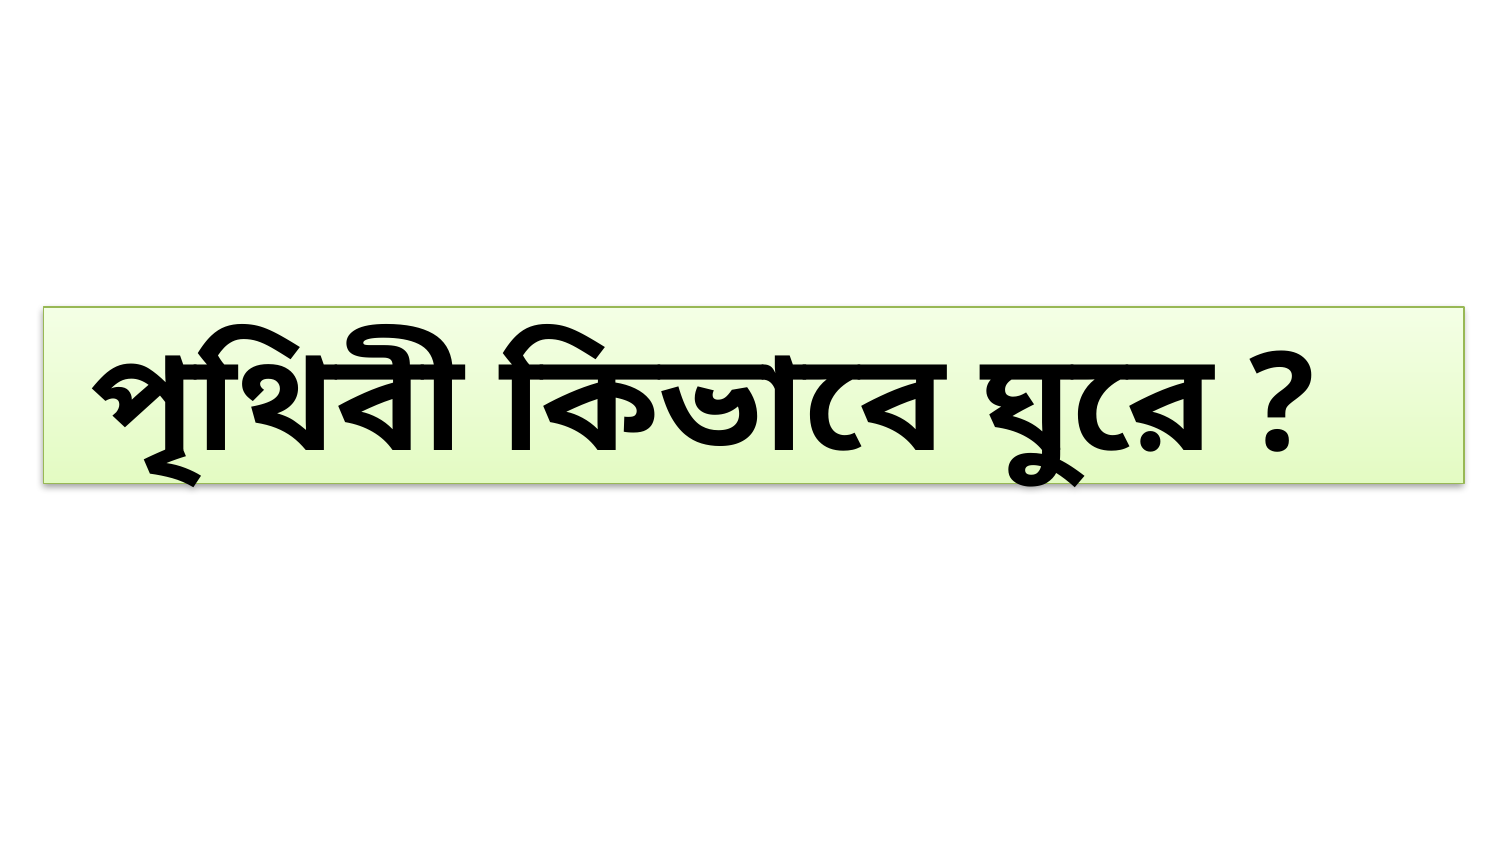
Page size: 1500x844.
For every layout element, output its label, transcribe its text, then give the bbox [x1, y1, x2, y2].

text_box পৃথিবী কিভাবে ঘুরে ? [43, 306, 1465, 484]
